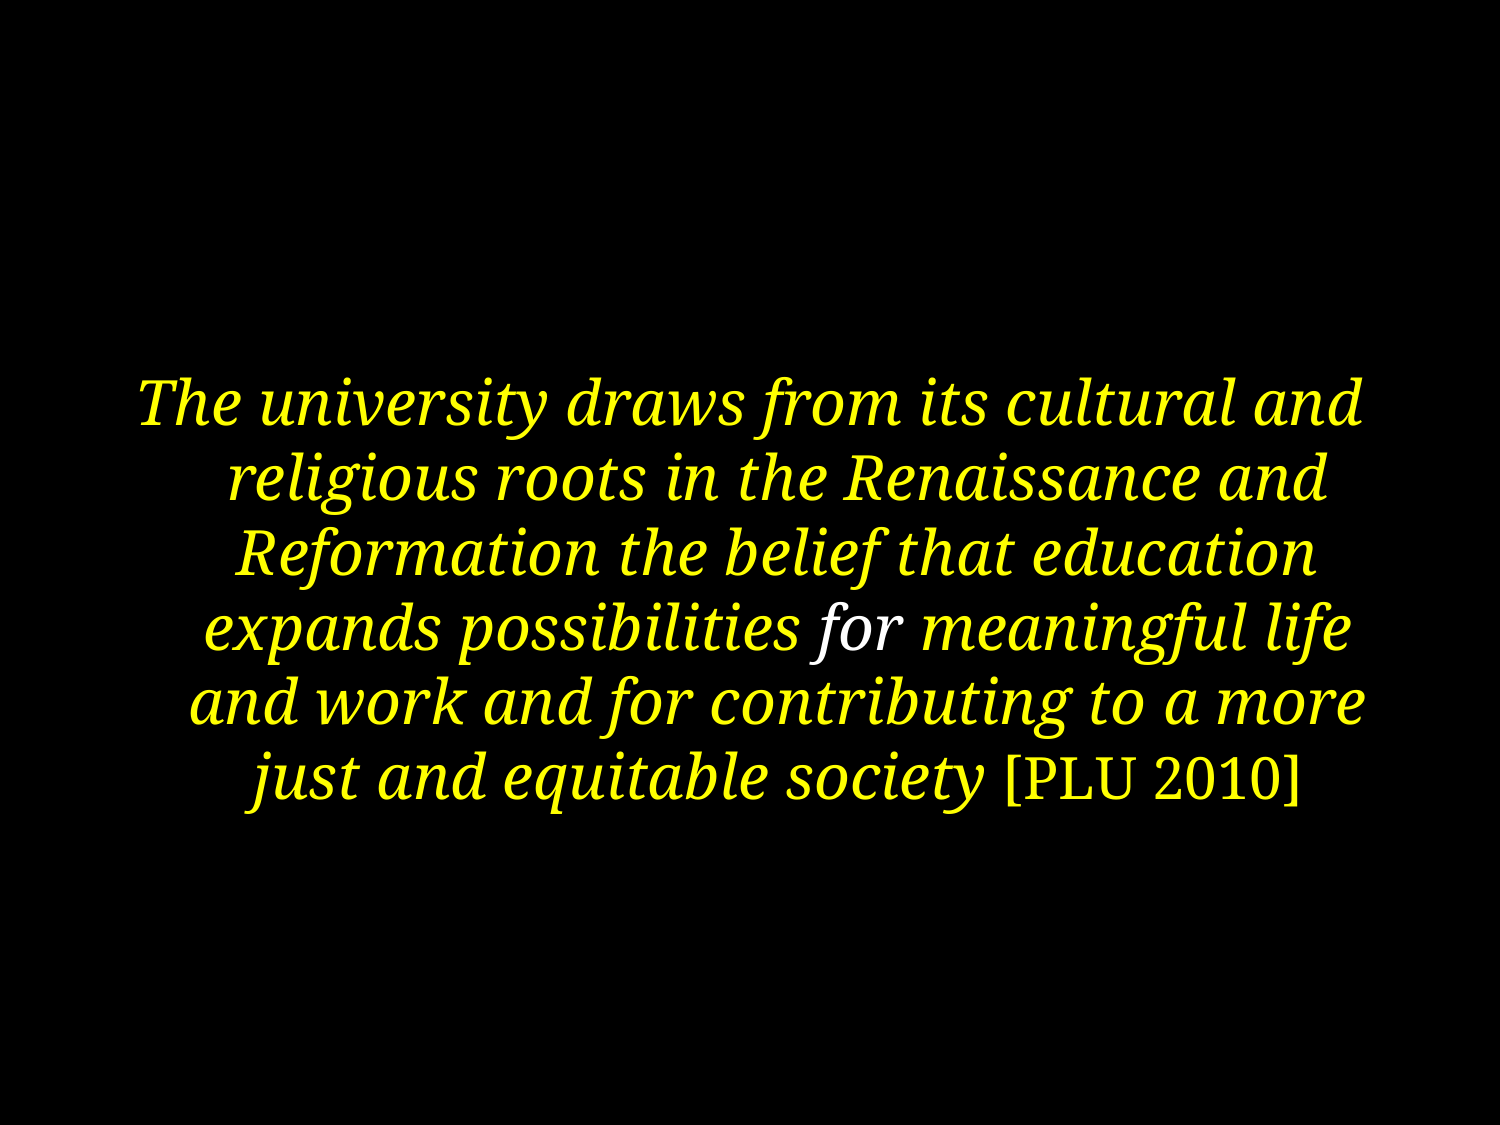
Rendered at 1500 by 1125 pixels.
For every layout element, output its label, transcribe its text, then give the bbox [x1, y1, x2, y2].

list The university draws from its cultural and religious roots in the Renaissance and Reformation the belief that education expands possibilities for meaningful life and work and for contributing to a more just and equitable society [PLU 2010] [75, 262, 1425, 1005]
